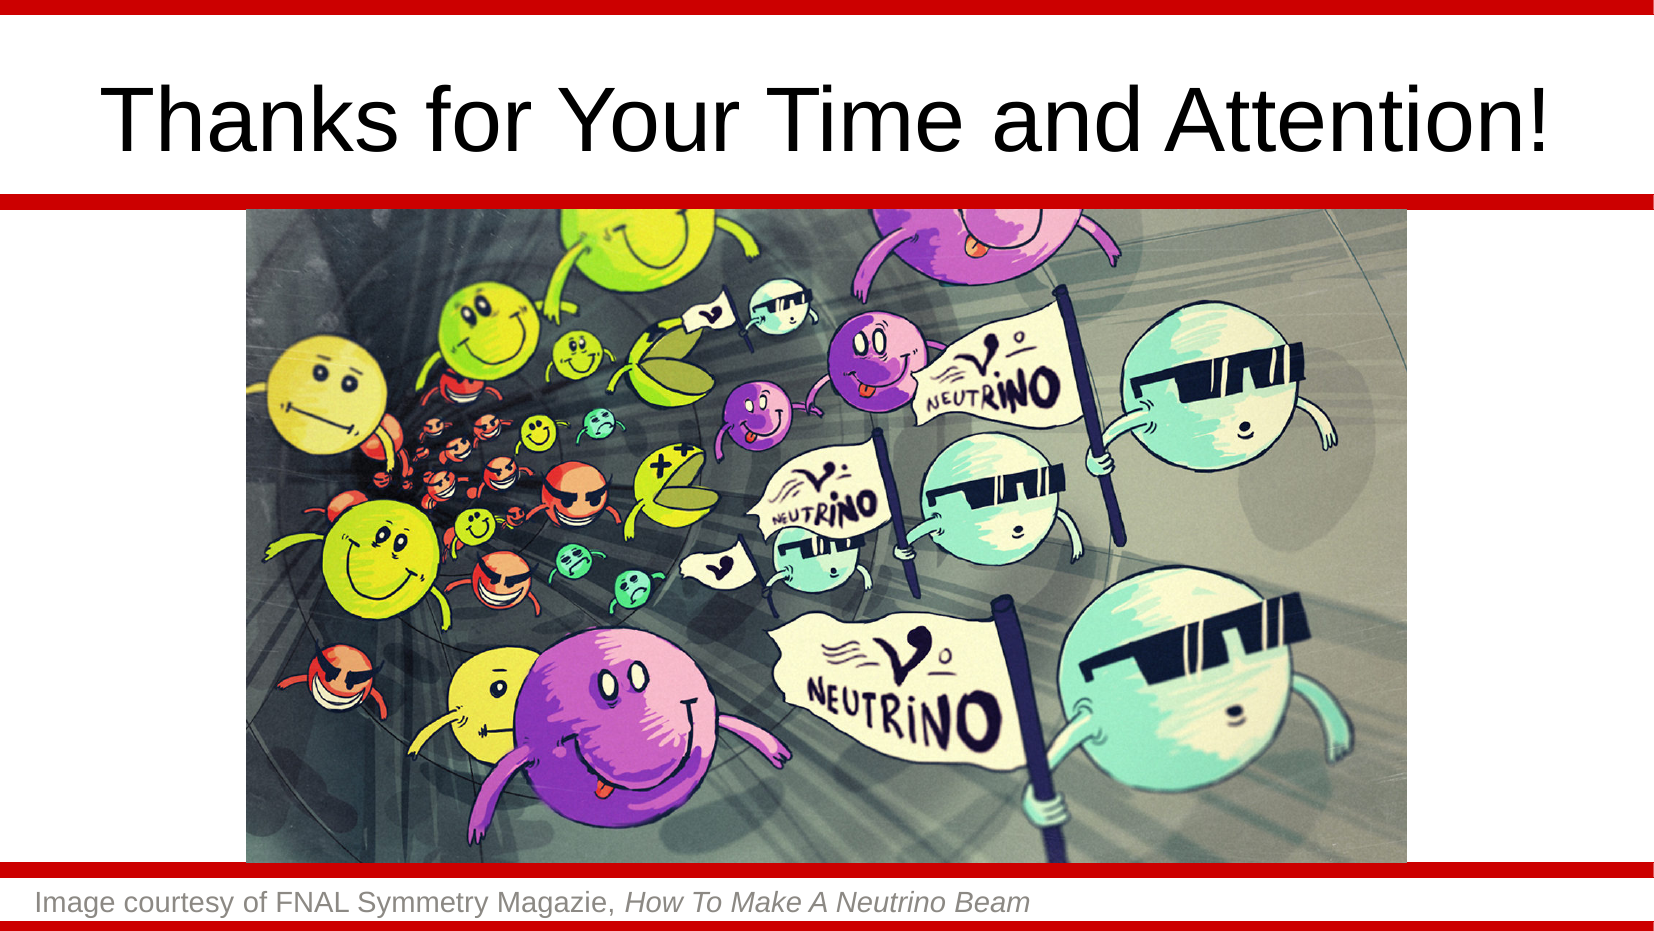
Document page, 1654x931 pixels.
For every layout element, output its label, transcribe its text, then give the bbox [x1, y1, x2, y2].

text_box [0, 194, 1654, 210]
text_box [0, 0, 1654, 15]
text_box Thanks for Your Time and Attention! [82, 59, 1571, 170]
text_box Image courtesy of FNAL Symmetry Magazie, How To Make A Neutrino Beam [1, 838, 1654, 931]
picture [246, 209, 1407, 863]
